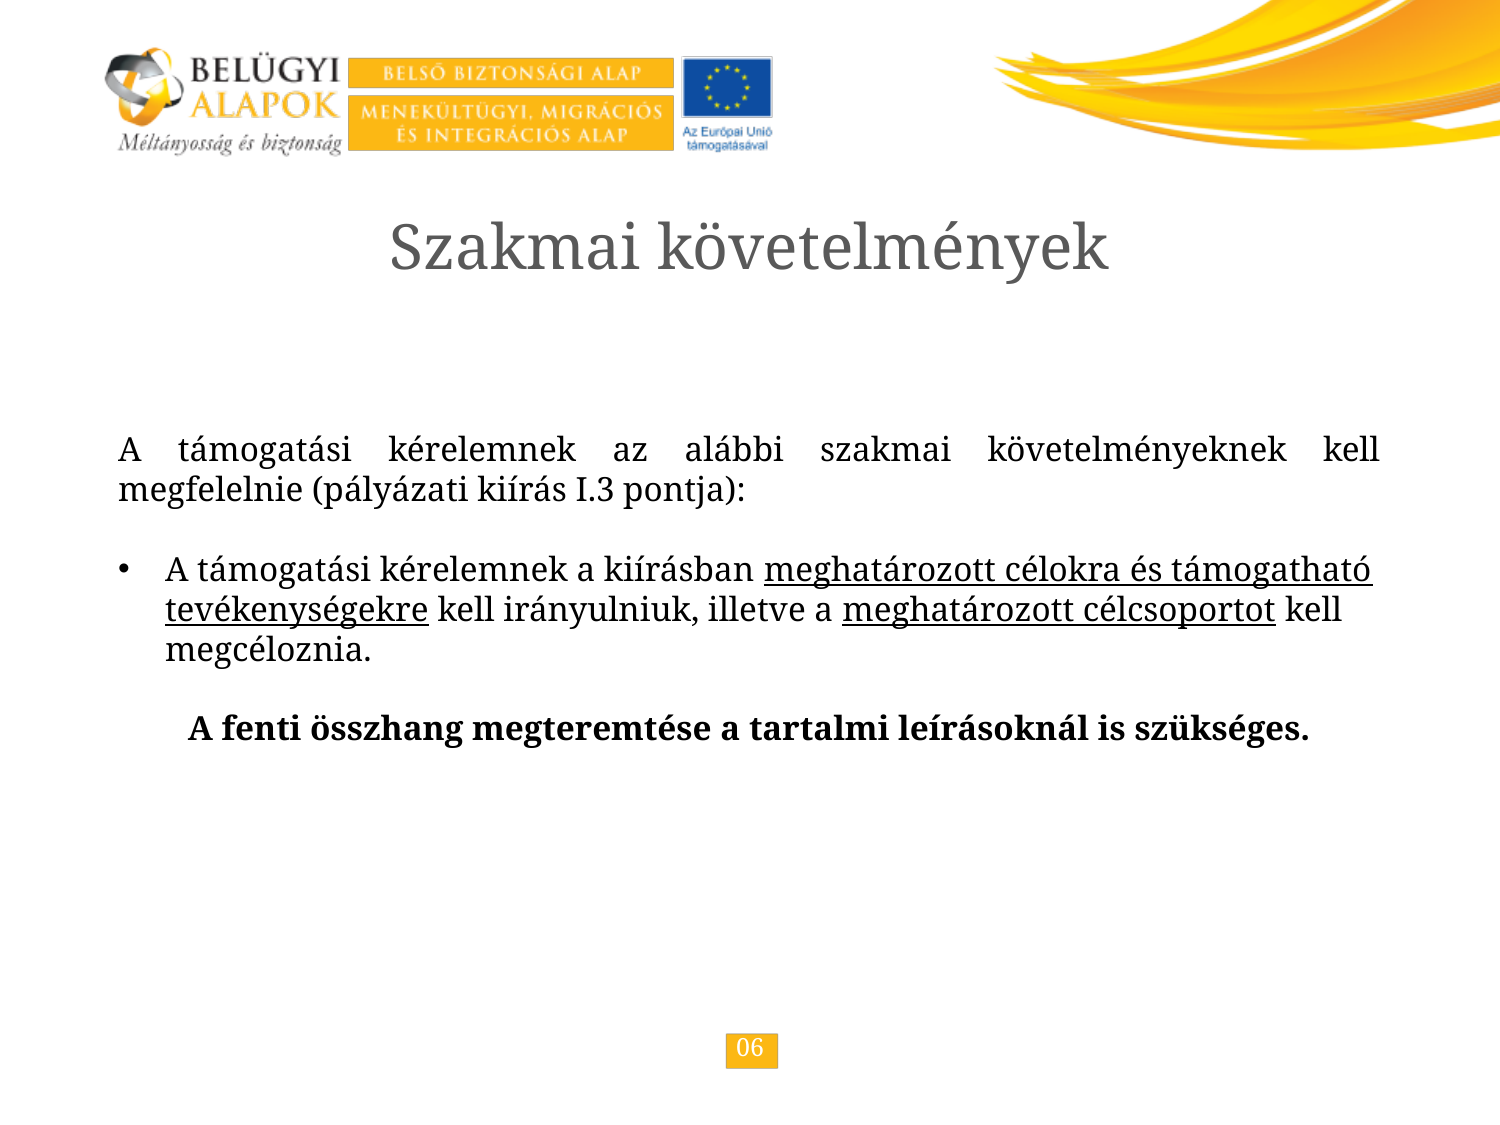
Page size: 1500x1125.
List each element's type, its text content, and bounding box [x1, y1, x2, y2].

list Szakmai követelmények [118, 206, 1382, 278]
list A támogatási kérelemnek az alábbi szakmai követelményeknek kell megfelelnie (pályázati kiírás I.3 pontja): A támogatási kérelemnek a kiírásban meghatározott célokra és támogatható tevékenységekre kell irányulniuk, illetve a meghatározott célcsoportot kell megcéloznia. A fenti összhang megteremtése a tartalmi leírásoknál is szükséges. [118, 348, 1382, 984]
